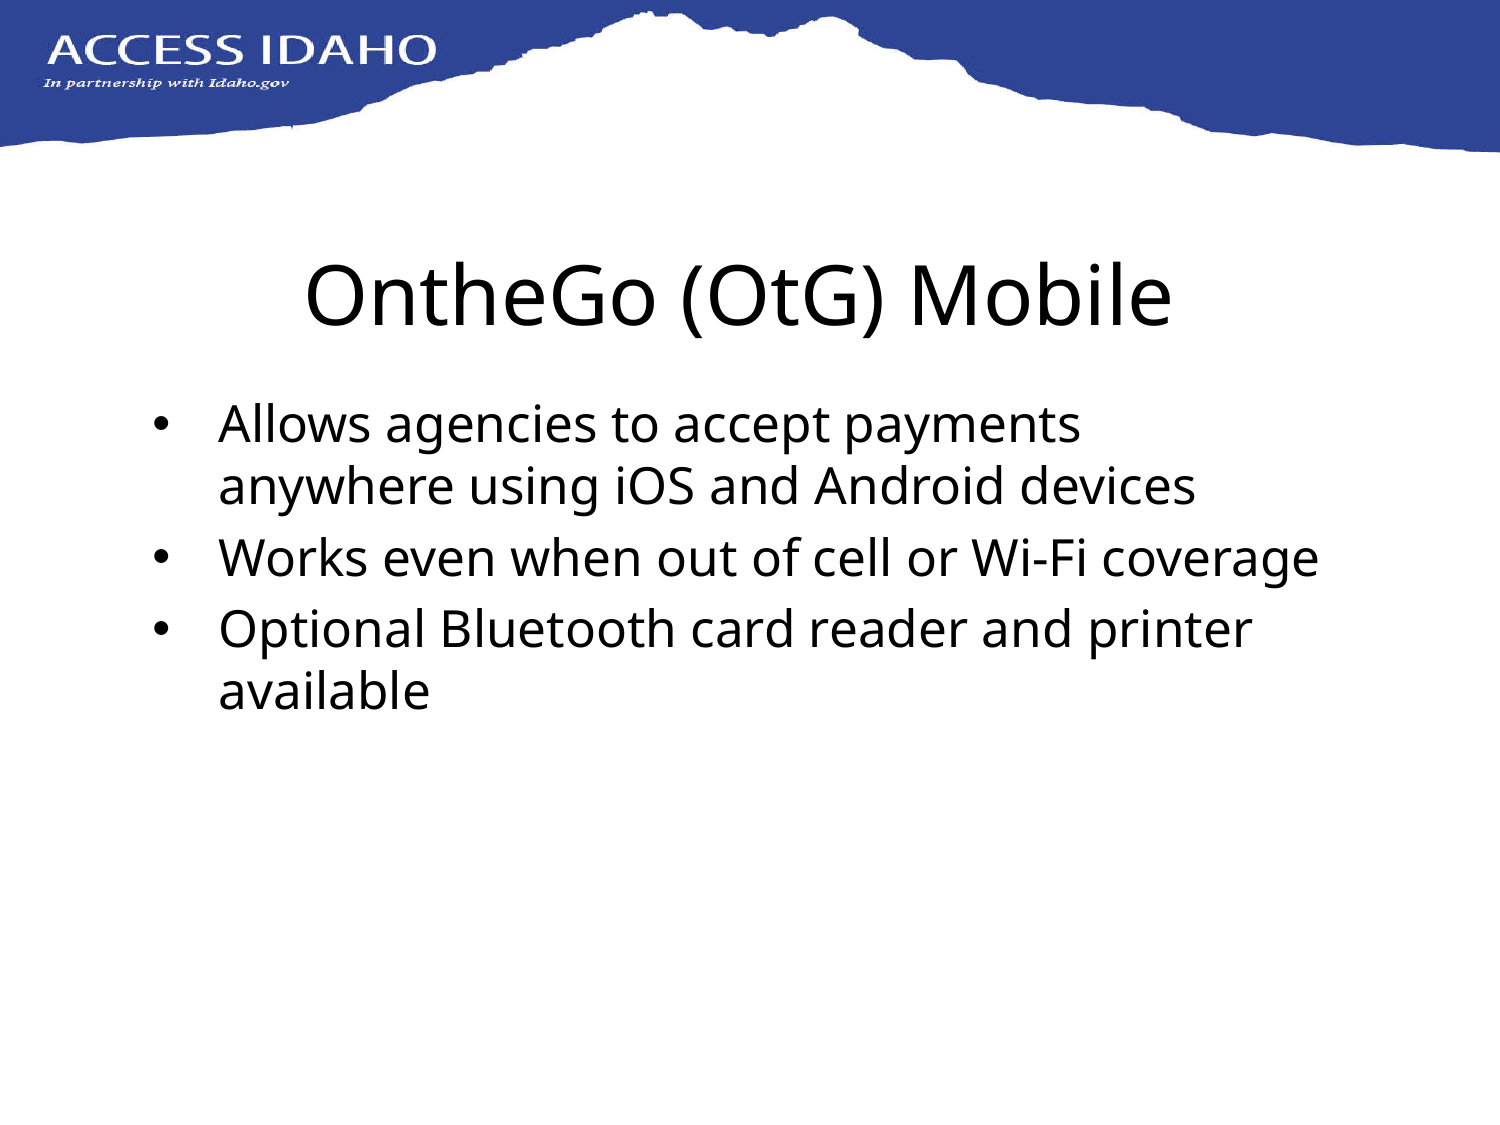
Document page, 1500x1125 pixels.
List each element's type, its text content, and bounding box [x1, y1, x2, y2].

picture [0, 0, 1500, 1125]
subtitle Allows agencies to accept payments anywhere using iOS and Android devices Works even when out of cell or Wi-Fi coverage Optional Bluetooth card reader and printer available [137, 312, 1338, 788]
title OntheGo (OtG) Mobile [112, 224, 1388, 450]
